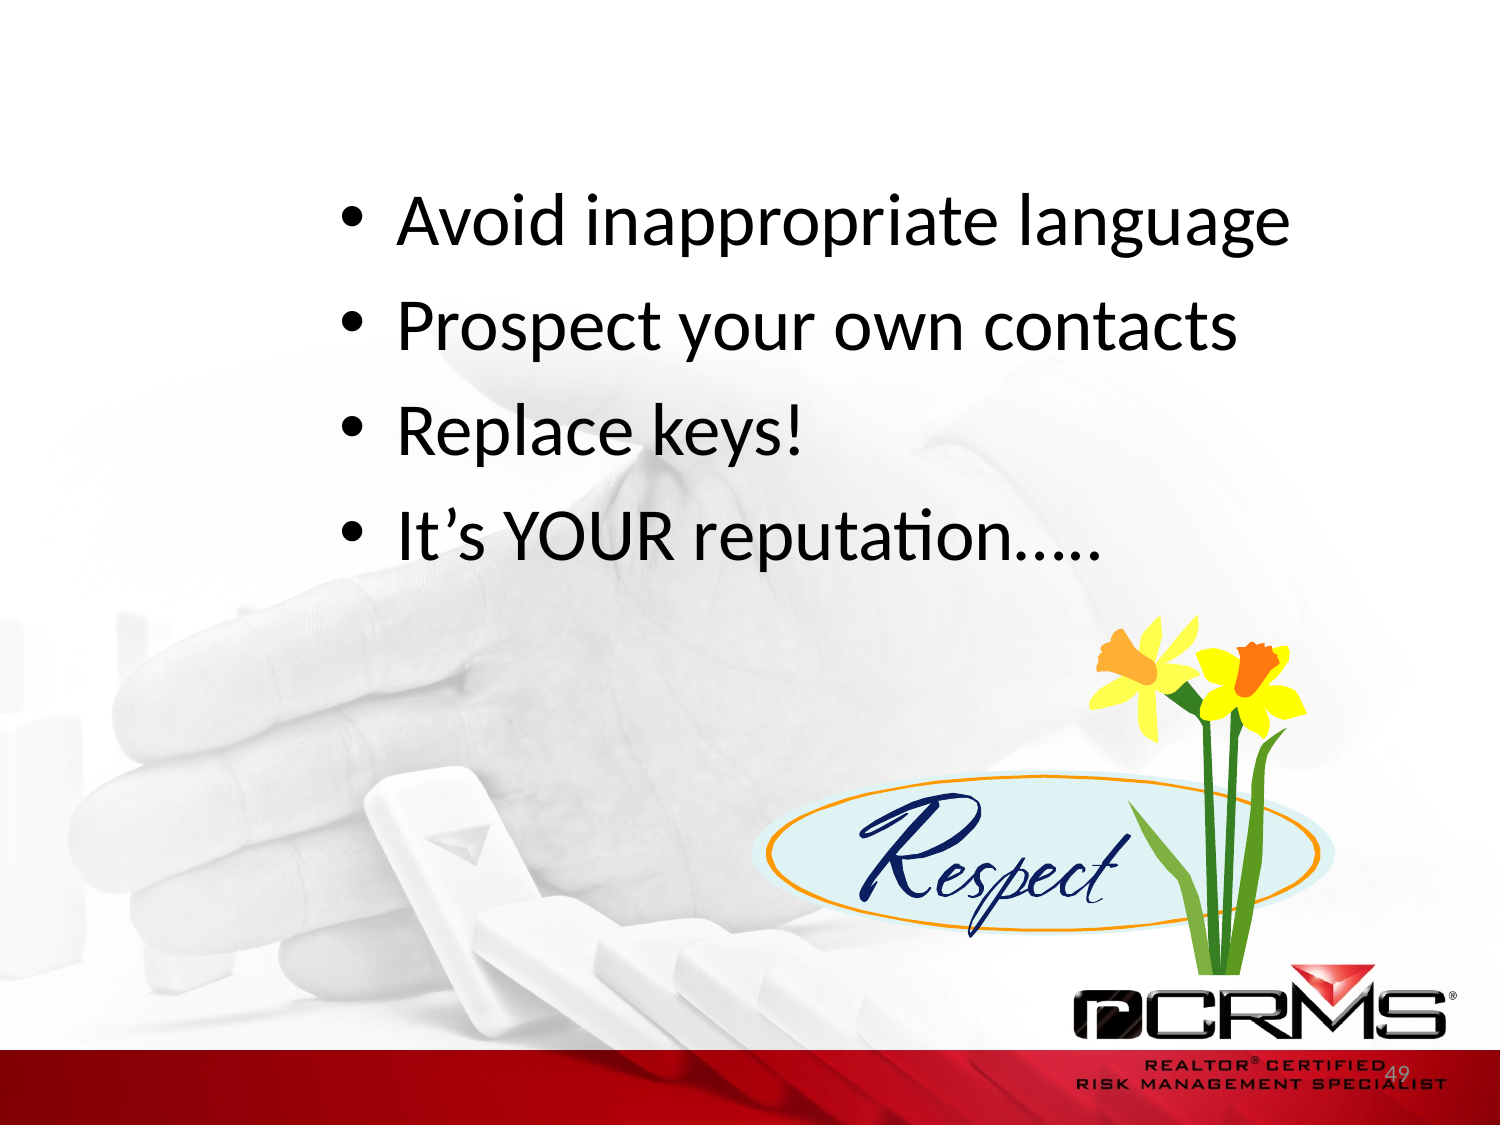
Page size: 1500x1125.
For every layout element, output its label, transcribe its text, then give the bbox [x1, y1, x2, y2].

slide_number 49 [1074, 1042, 1425, 1103]
list Avoid inappropriate language Prospect your own contacts Replace keys! It’s YOUR reputation….. [324, 162, 1475, 998]
picture [0, 0, 1500, 1125]
